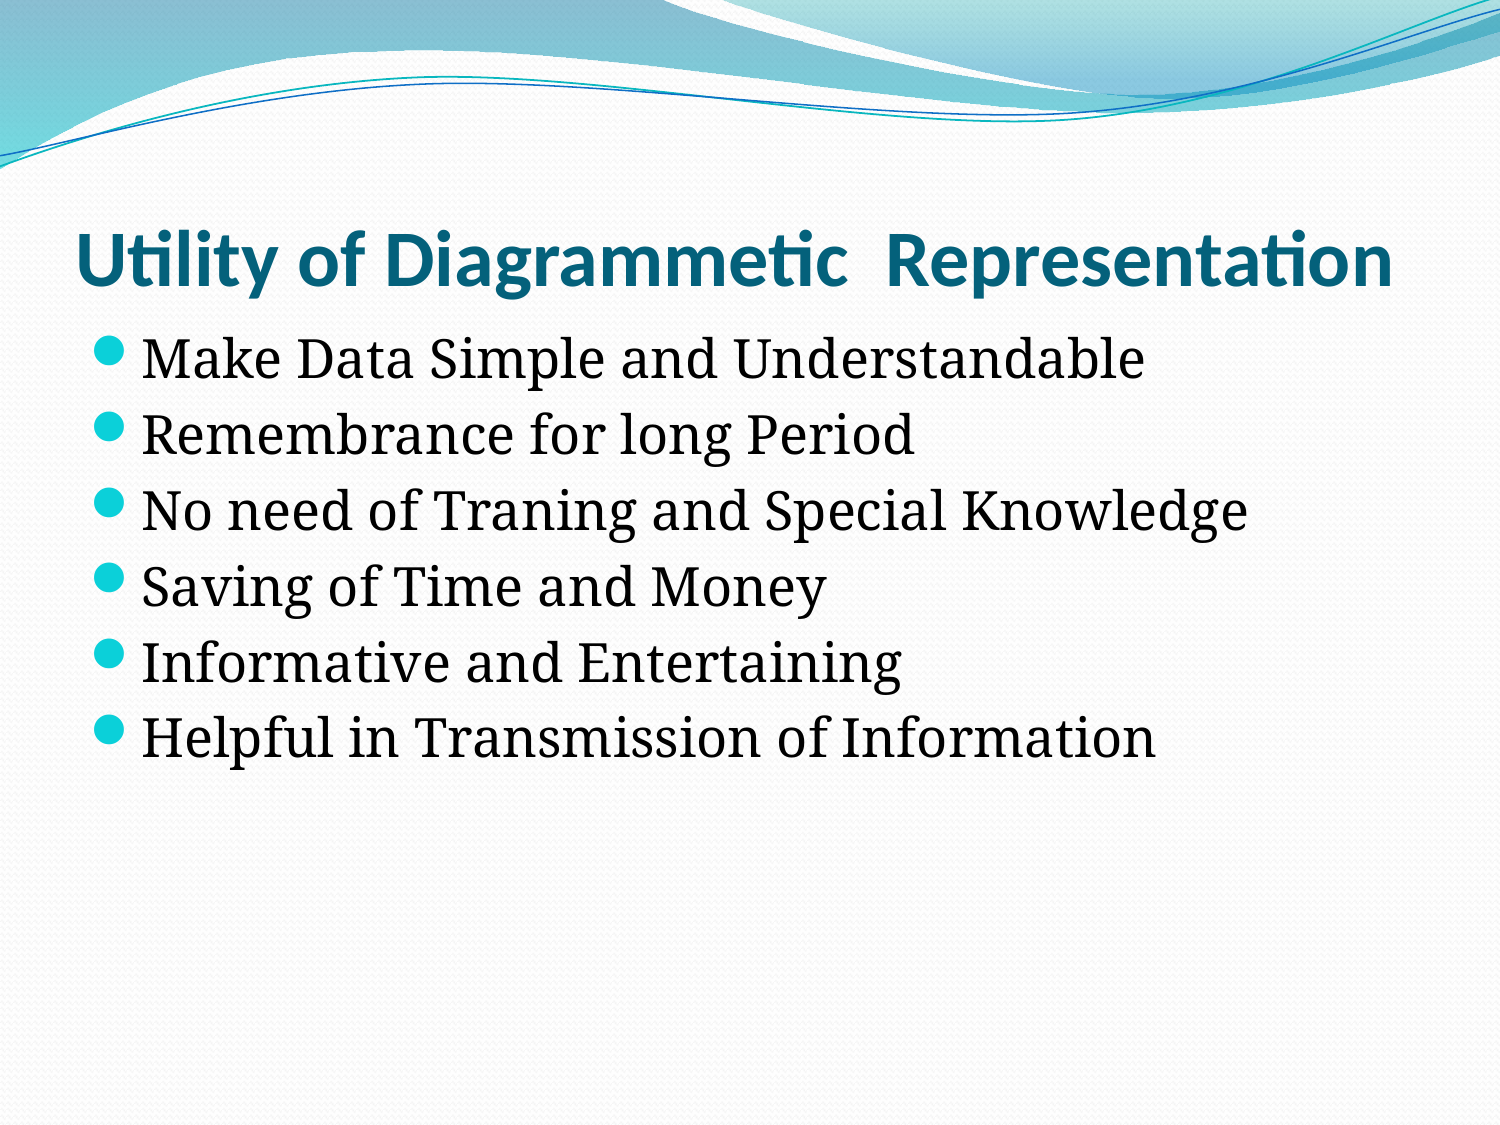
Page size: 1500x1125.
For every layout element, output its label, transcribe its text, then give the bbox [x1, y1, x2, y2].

list Make Data Simple and Understandable Remembrance for long Period No need of Traning and Special Knowledge Saving of Time and Money Informative and Entertaining Helpful in Transmission of Information [75, 317, 1425, 1038]
title Utility of Diagrammetic Representation [75, 115, 1425, 303]
